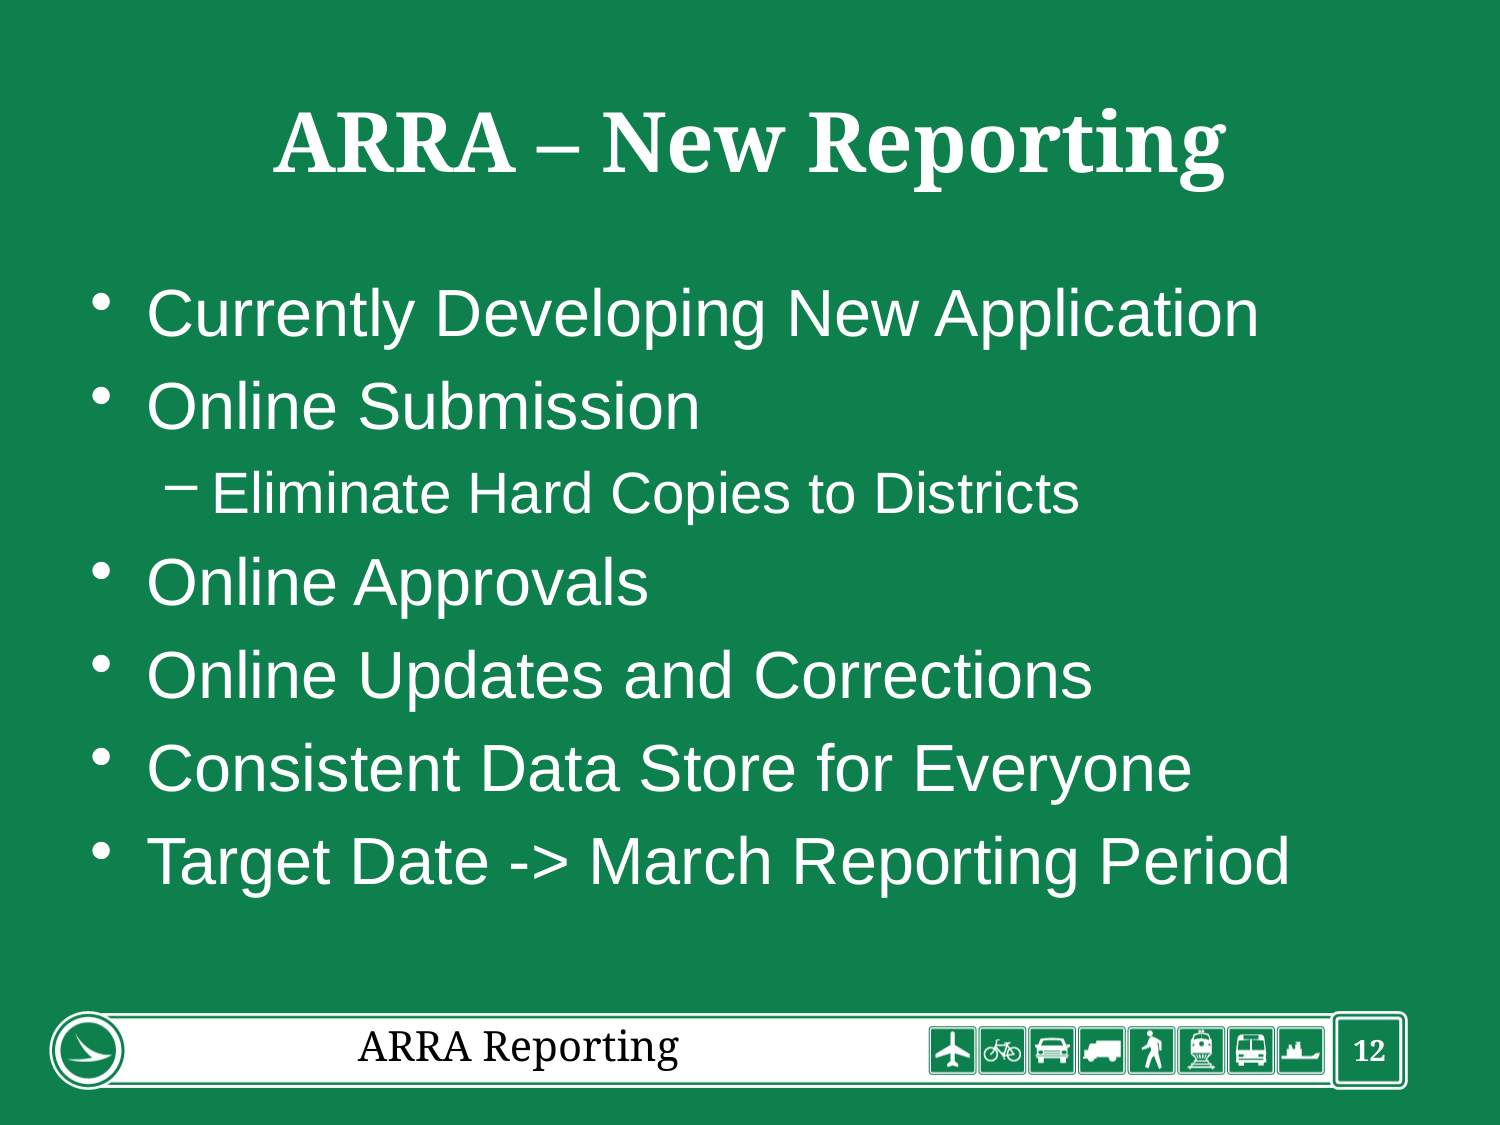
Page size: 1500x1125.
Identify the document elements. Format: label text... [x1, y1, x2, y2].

picture [0, 1000, 1500, 1096]
list Currently Developing New Application Online Submission Eliminate Hard Copies to Districts Online Approvals Online Updates and Corrections Consistent Data Store for Everyone Target Date -> March Reporting Period [74, 262, 1426, 1006]
title ARRA – New Reporting [74, 44, 1426, 233]
footer ARRA Reporting [125, 1012, 913, 1088]
